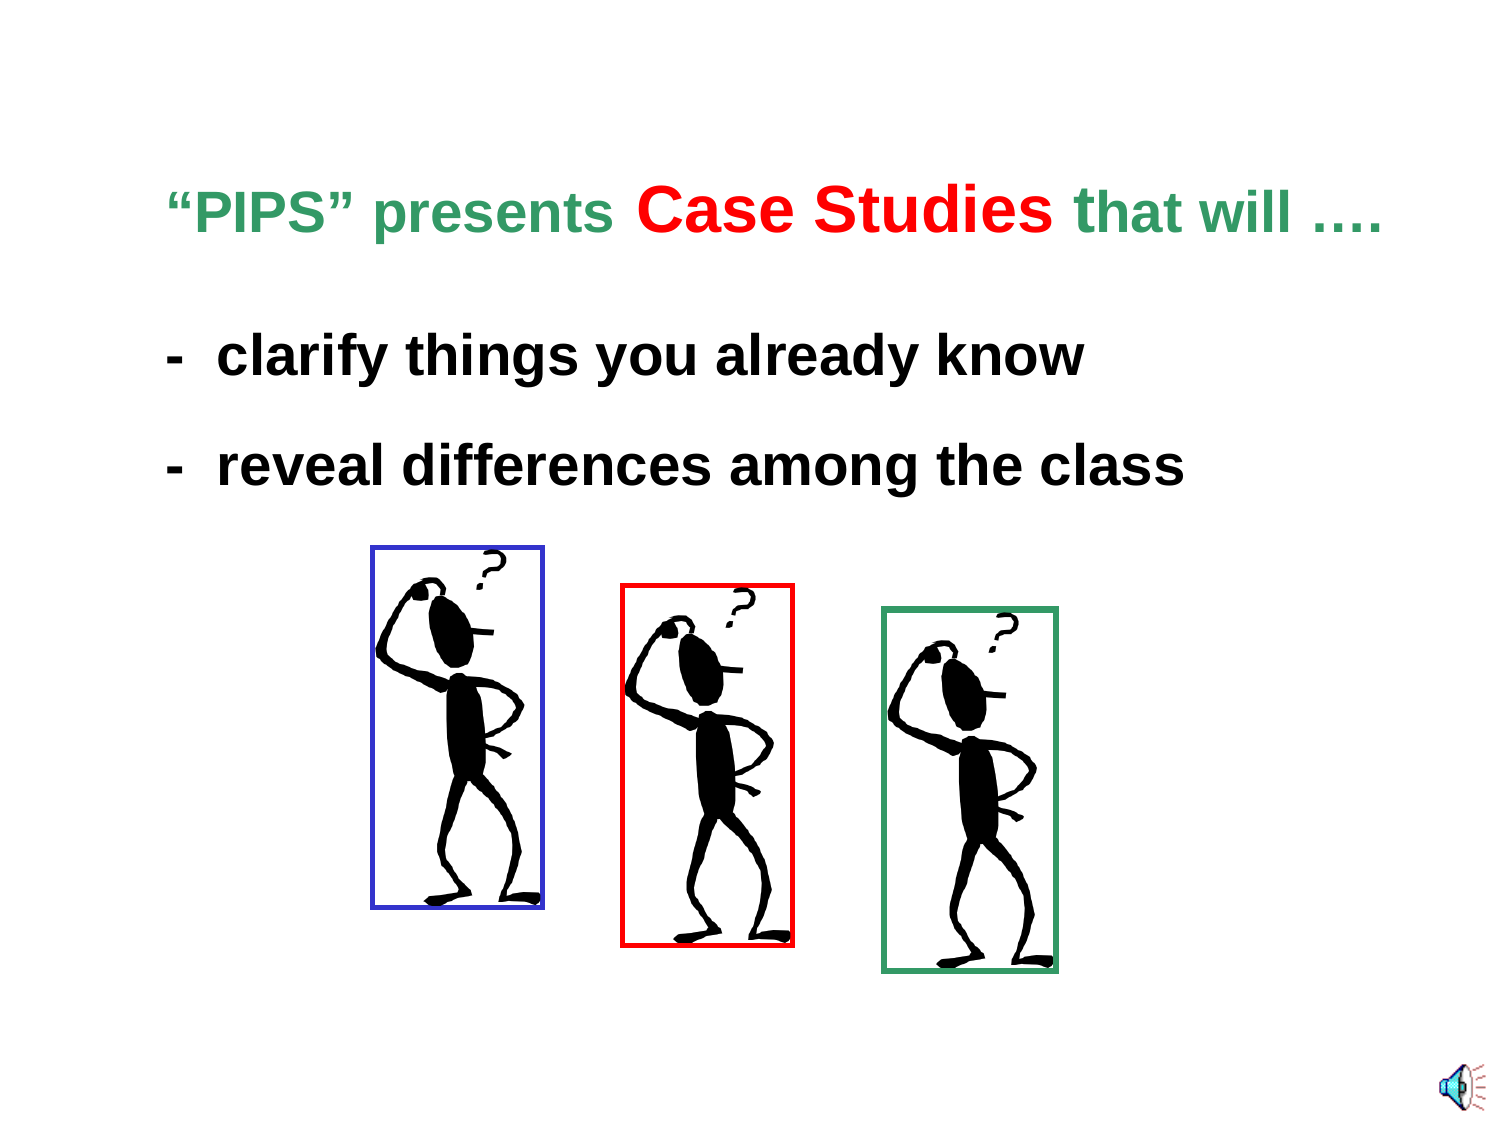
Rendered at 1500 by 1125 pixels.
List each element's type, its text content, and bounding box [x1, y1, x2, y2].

picture [1438, 1063, 1489, 1114]
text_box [887, 612, 1053, 969]
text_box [374, 549, 541, 906]
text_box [624, 587, 791, 944]
text_box “PIPS” presents Case Studies that will …. - clarify things you already know - reveal differences among the class [150, 149, 1399, 705]
